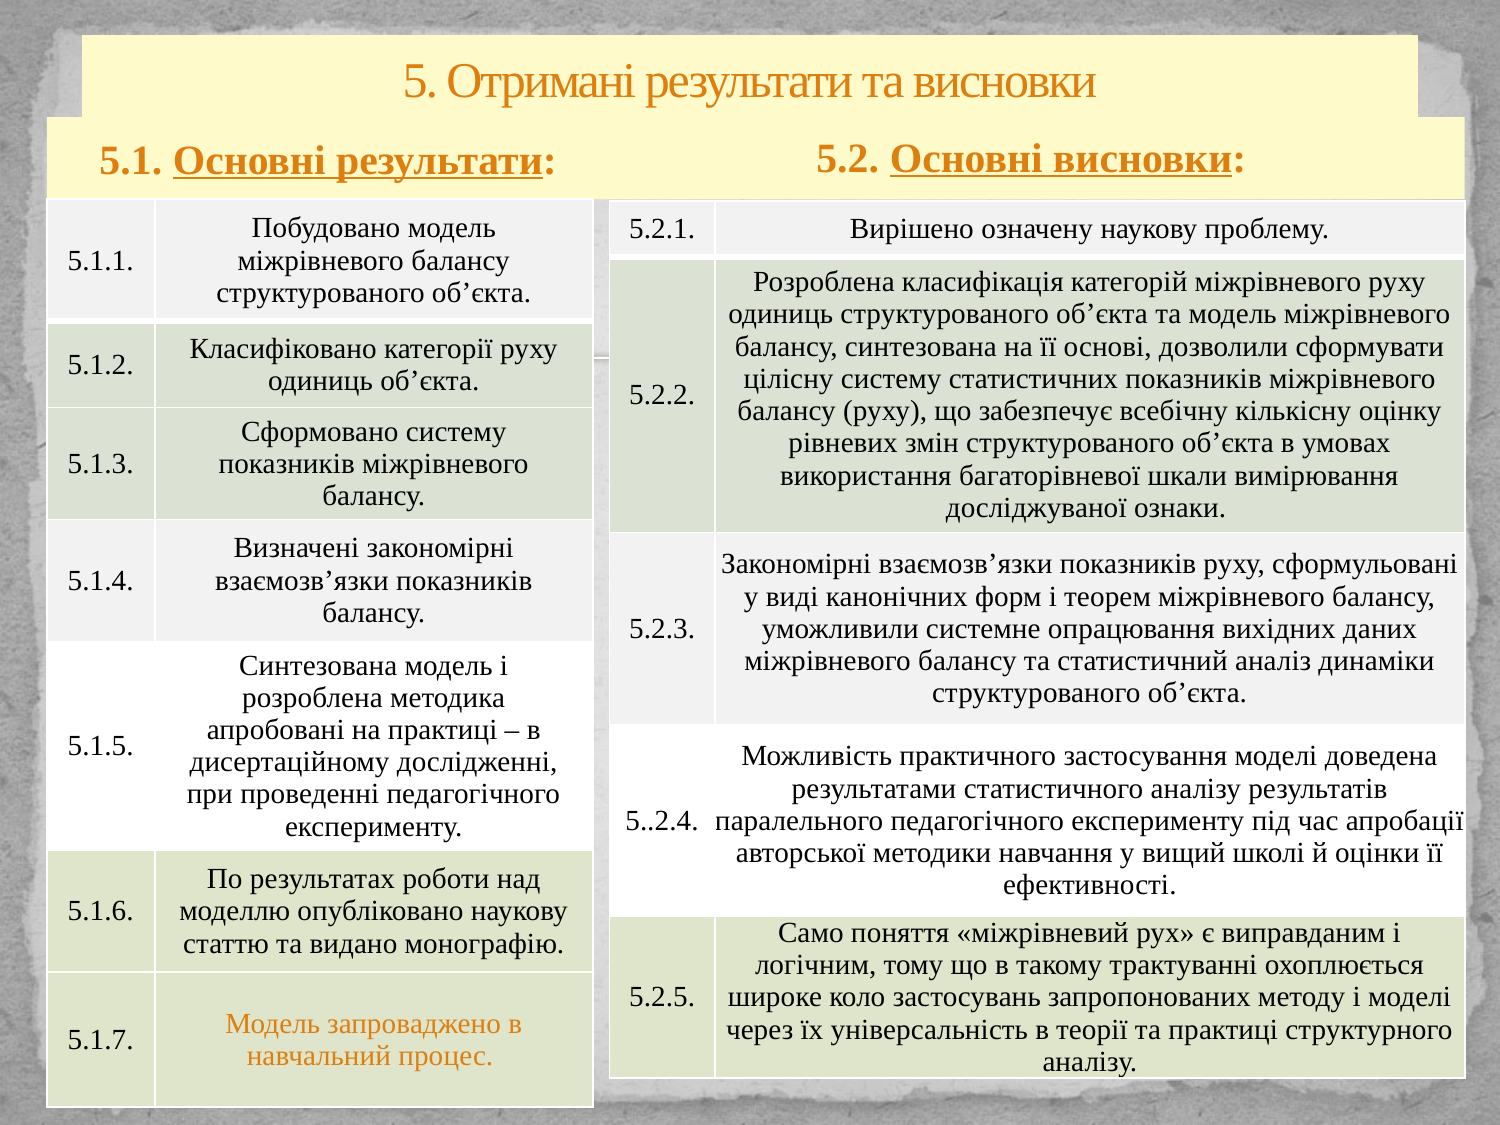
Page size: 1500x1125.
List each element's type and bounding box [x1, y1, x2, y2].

title [81, 35, 1418, 127]
list [45, 115, 1467, 201]
table_cell [48, 408, 154, 519]
table_cell [610, 725, 714, 916]
table_cell [716, 260, 1464, 532]
table_cell [156, 408, 592, 519]
table_cell [48, 642, 154, 849]
table_header [48, 200, 154, 318]
table_cell [48, 324, 154, 407]
table_cell [156, 851, 592, 971]
table_cell [610, 260, 714, 532]
table_header [156, 200, 592, 318]
table_cell [156, 642, 592, 849]
table_header [610, 202, 714, 254]
table_cell [610, 533, 714, 724]
table_cell [610, 917, 714, 1077]
table_cell [156, 973, 592, 1106]
table_cell [716, 533, 1464, 724]
table_header [716, 202, 1464, 254]
table_cell [48, 973, 154, 1106]
table_cell [156, 520, 592, 641]
table_cell [716, 917, 1464, 1077]
table_cell [716, 725, 1464, 916]
table_cell [48, 851, 154, 971]
table_cell [48, 520, 154, 641]
table_cell [156, 324, 592, 407]
